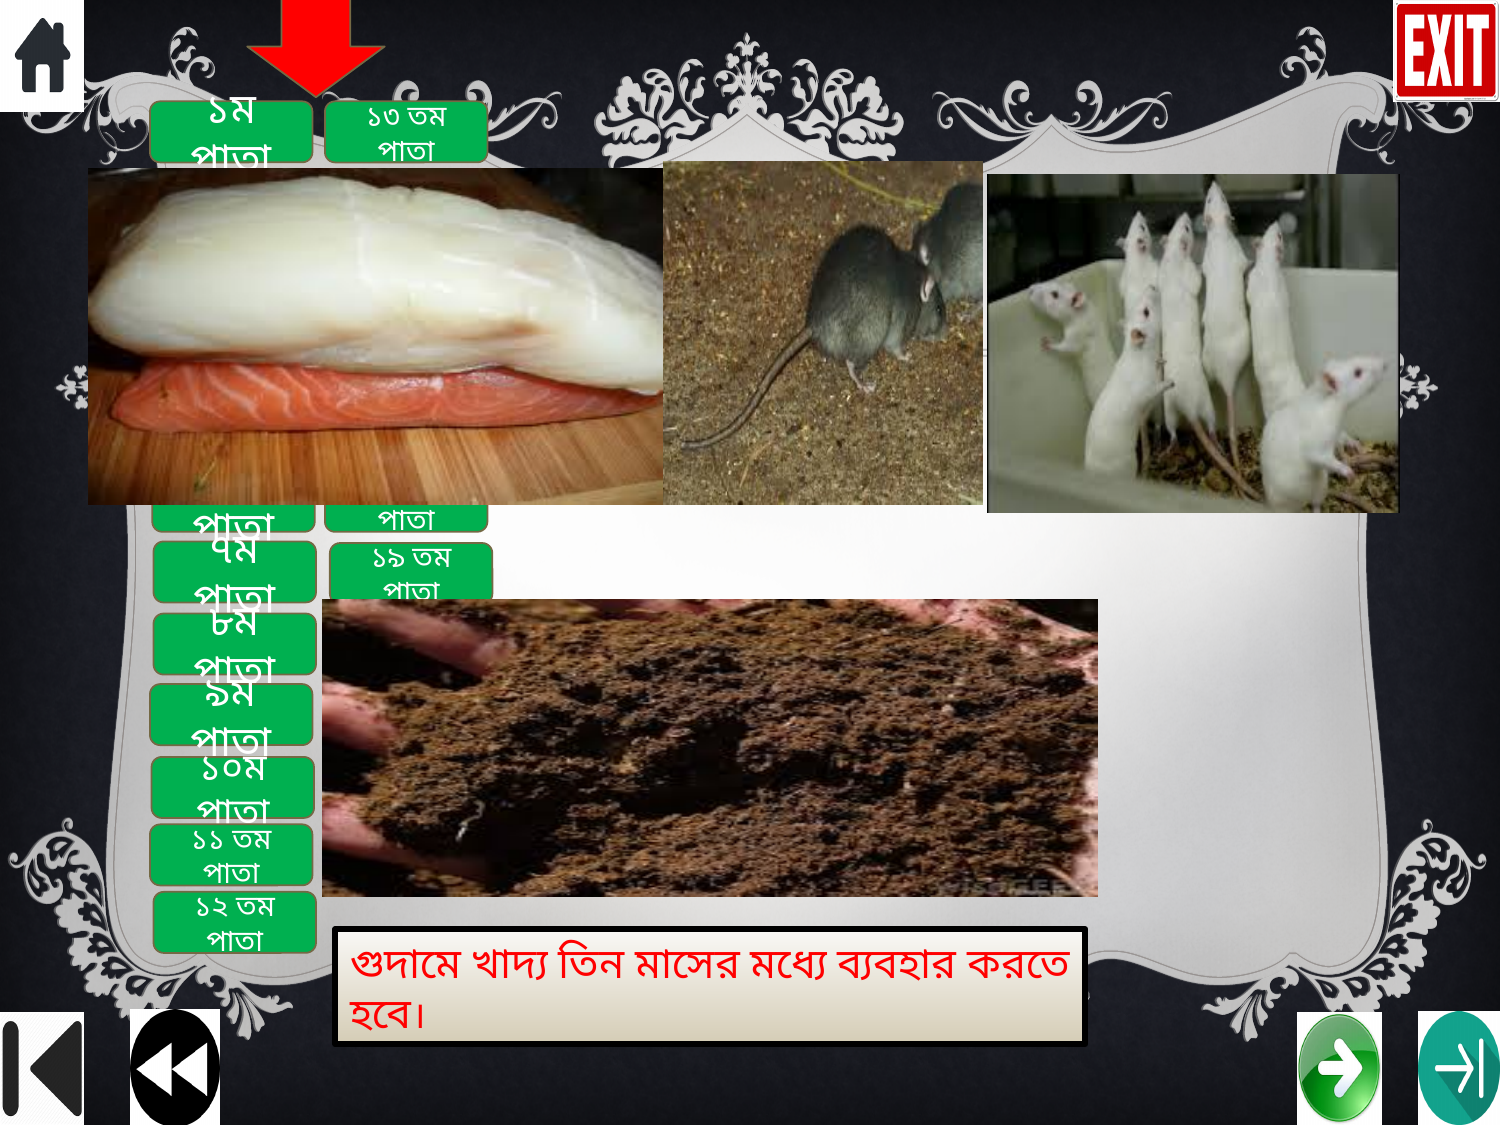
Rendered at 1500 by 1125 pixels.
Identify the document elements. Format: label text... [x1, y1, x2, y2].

picture [244, 676, 257, 680]
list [88, 168, 663, 505]
picture [243, 533, 256, 537]
picture [227, 747, 264, 756]
picture [227, 164, 239, 168]
picture [229, 533, 241, 540]
text_box গুদামে খাদ্য তিন মাসের মধ্যে ব্যবহার করতে হবে। [335, 929, 1086, 1044]
picture [258, 604, 268, 612]
picture [241, 164, 254, 168]
picture [230, 676, 242, 680]
picture [228, 819, 244, 823]
picture [230, 604, 243, 612]
picture [216, 747, 224, 756]
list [663, 161, 983, 505]
picture [219, 676, 227, 683]
picture [241, 747, 254, 751]
picture [0, 0, 1500, 1125]
picture [251, 819, 263, 823]
picture [244, 604, 257, 608]
picture [256, 676, 268, 683]
picture [258, 533, 267, 540]
picture [219, 604, 227, 612]
picture [218, 533, 226, 538]
